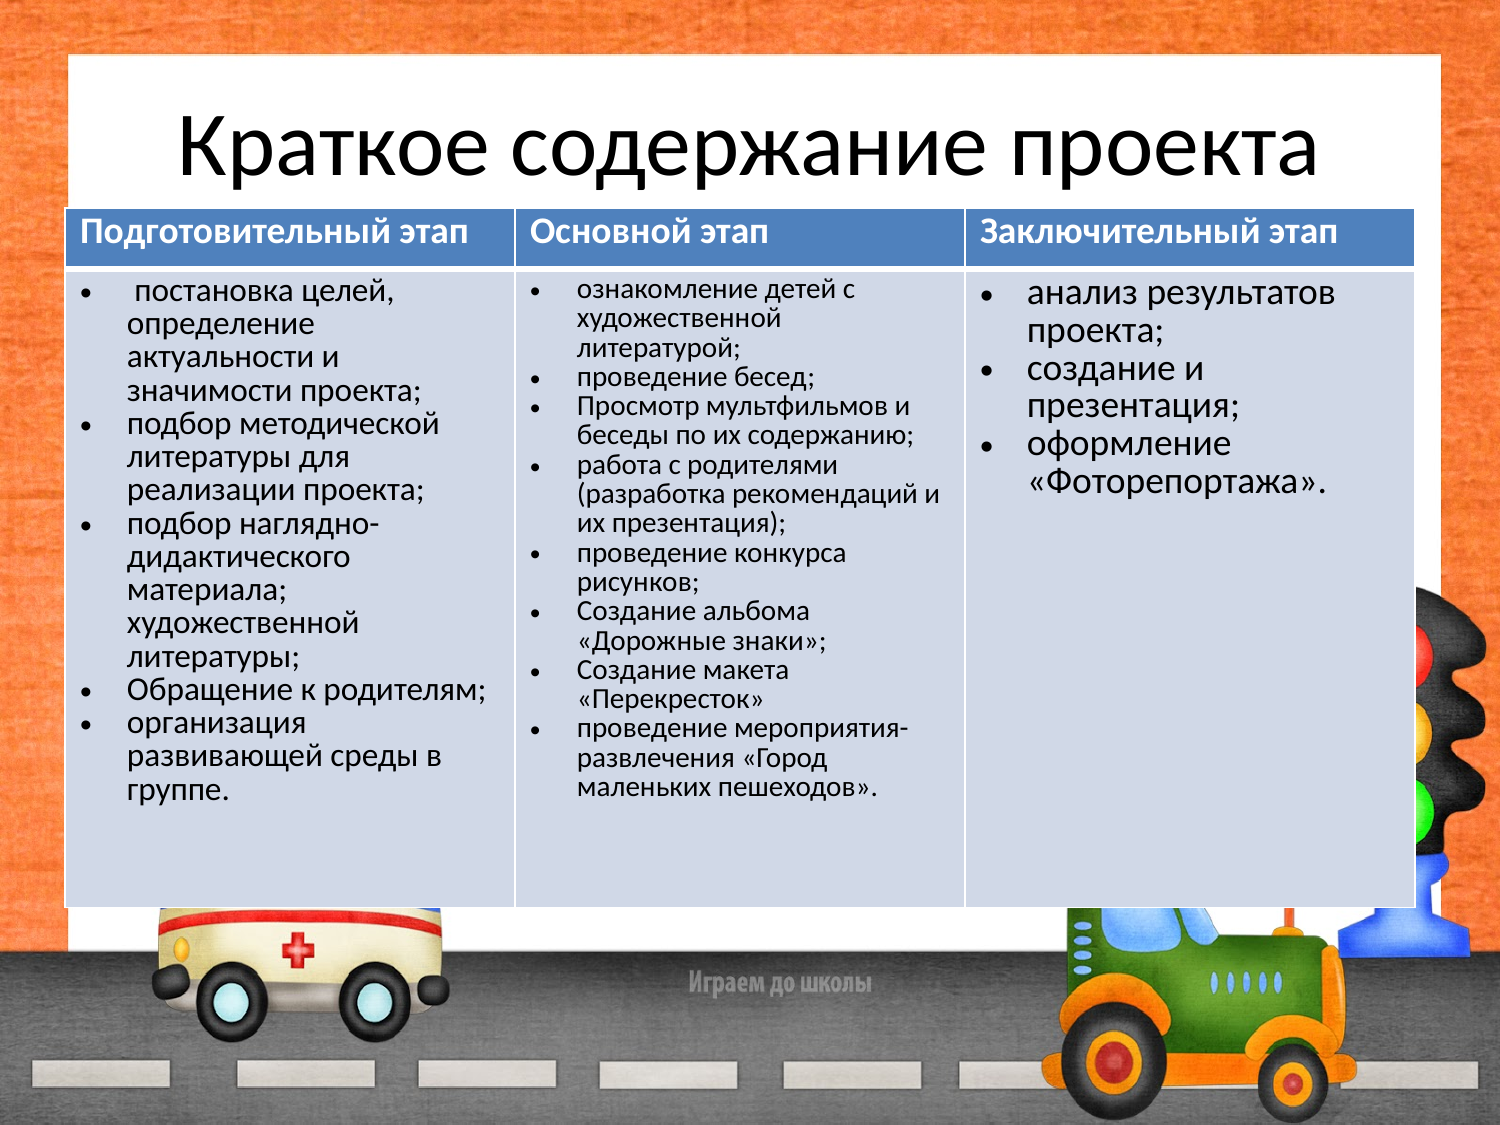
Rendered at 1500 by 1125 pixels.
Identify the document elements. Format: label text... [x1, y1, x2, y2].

picture [0, 0, 1500, 1125]
table_header Заключительный этап [966, 209, 1414, 266]
table_cell постановка целей, определение актуальности и значимости проекта; подбор методической литературы для реализации проекта; подбор наглядно-дидактического материала; художественной литературы; Обращение к родителям; организация развивающей среды в группе. [66, 272, 514, 907]
title Краткое содержание проекта [75, 45, 1425, 233]
table_cell анализ результатов проекта; создание и презентация; оформление «Фоторепортажа». [966, 272, 1414, 907]
table_header Основной этап [516, 209, 964, 266]
table_cell ознакомление детей с художественной литературой; проведение бесед; Просмотр мультфильмов и беседы по их содержанию; работа с родителями (разработка рекомендаций и их презентация); проведение конкурса рисунков; Создание альбома «Дорожные знаки»; Создание макета «Перекресток» проведение мероприятия-развлечения «Город маленьких пешеходов». [516, 272, 964, 907]
table_header Подготовительный этап [66, 209, 514, 266]
